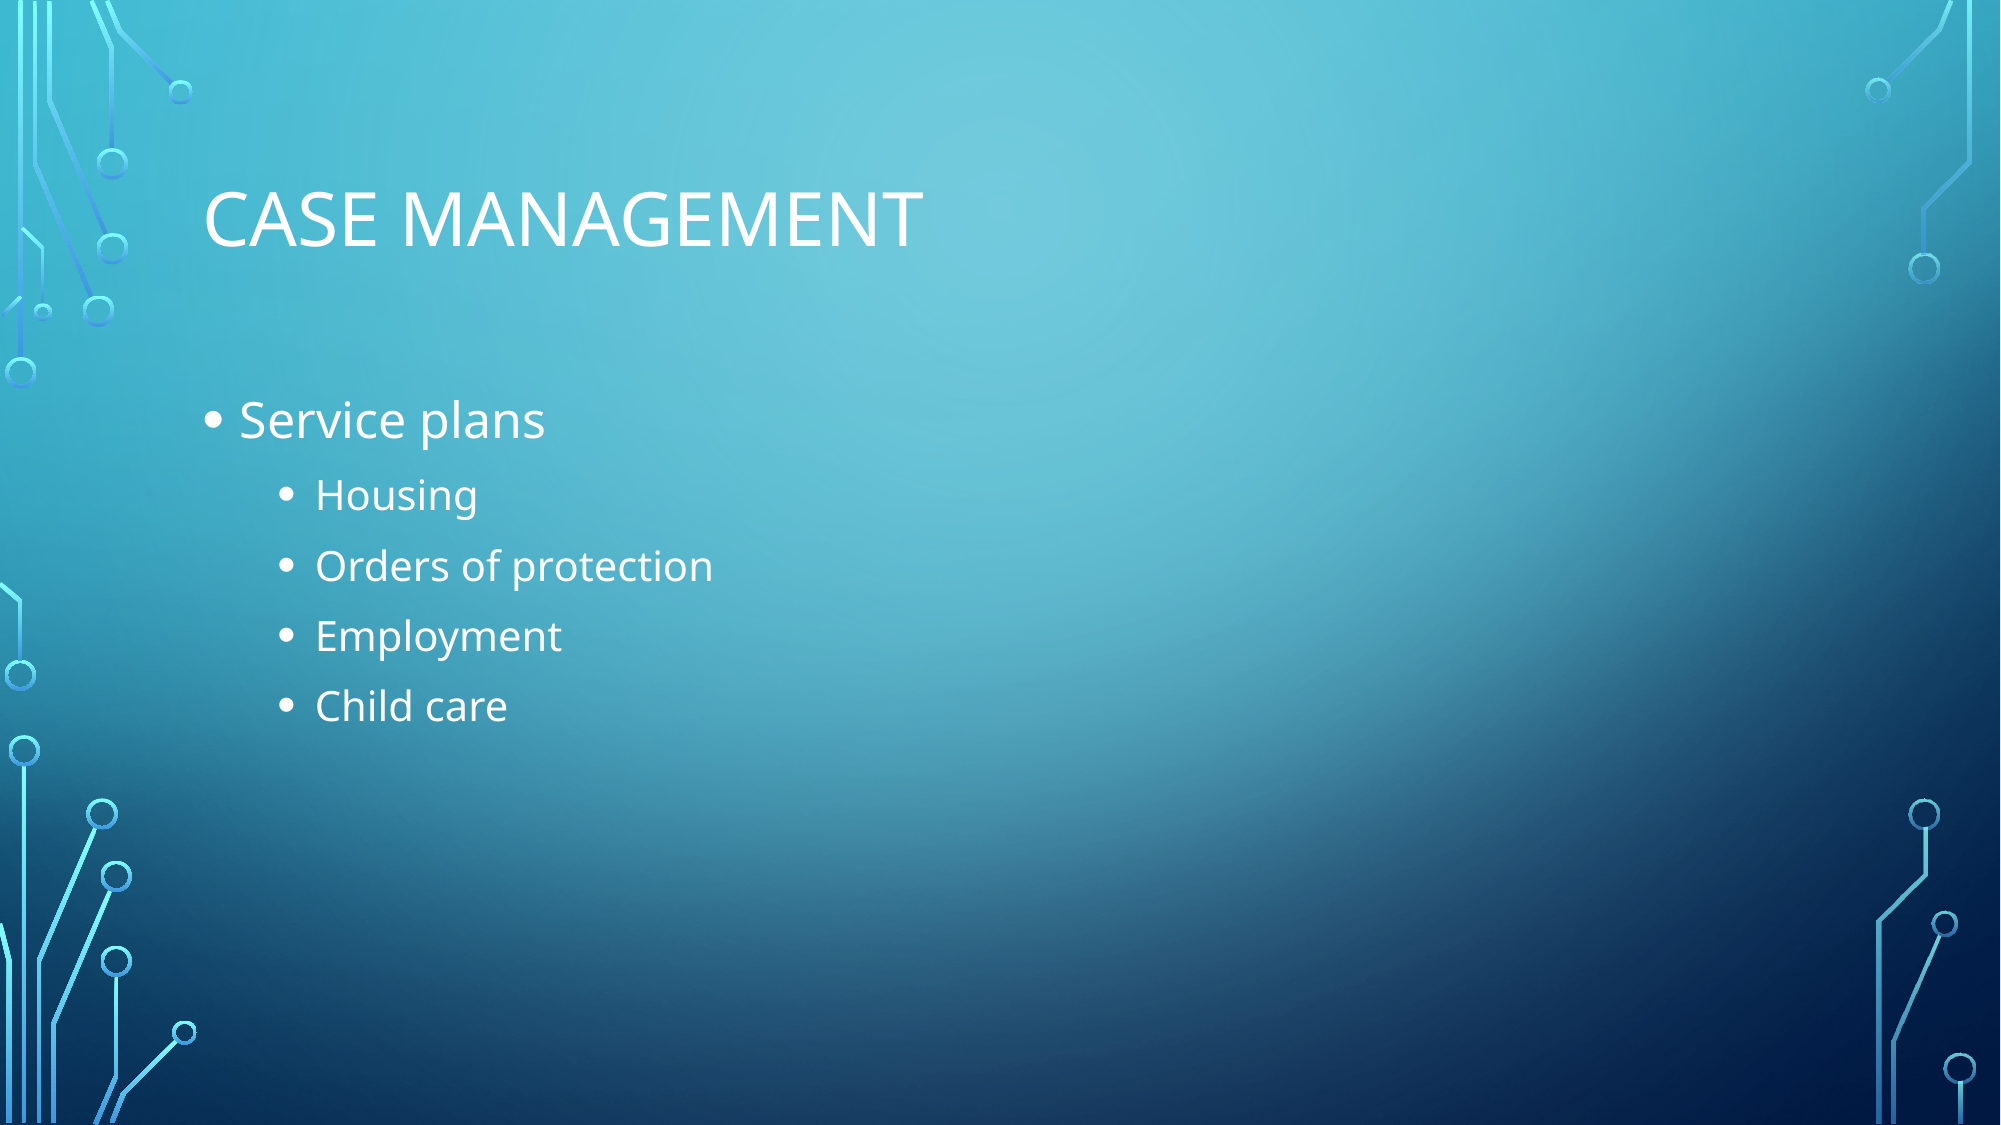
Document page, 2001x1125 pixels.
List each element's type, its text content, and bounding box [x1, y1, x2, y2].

title Case management [187, 101, 1813, 344]
list Service plans Housing Orders of protection Employment Child care [187, 369, 1813, 950]
